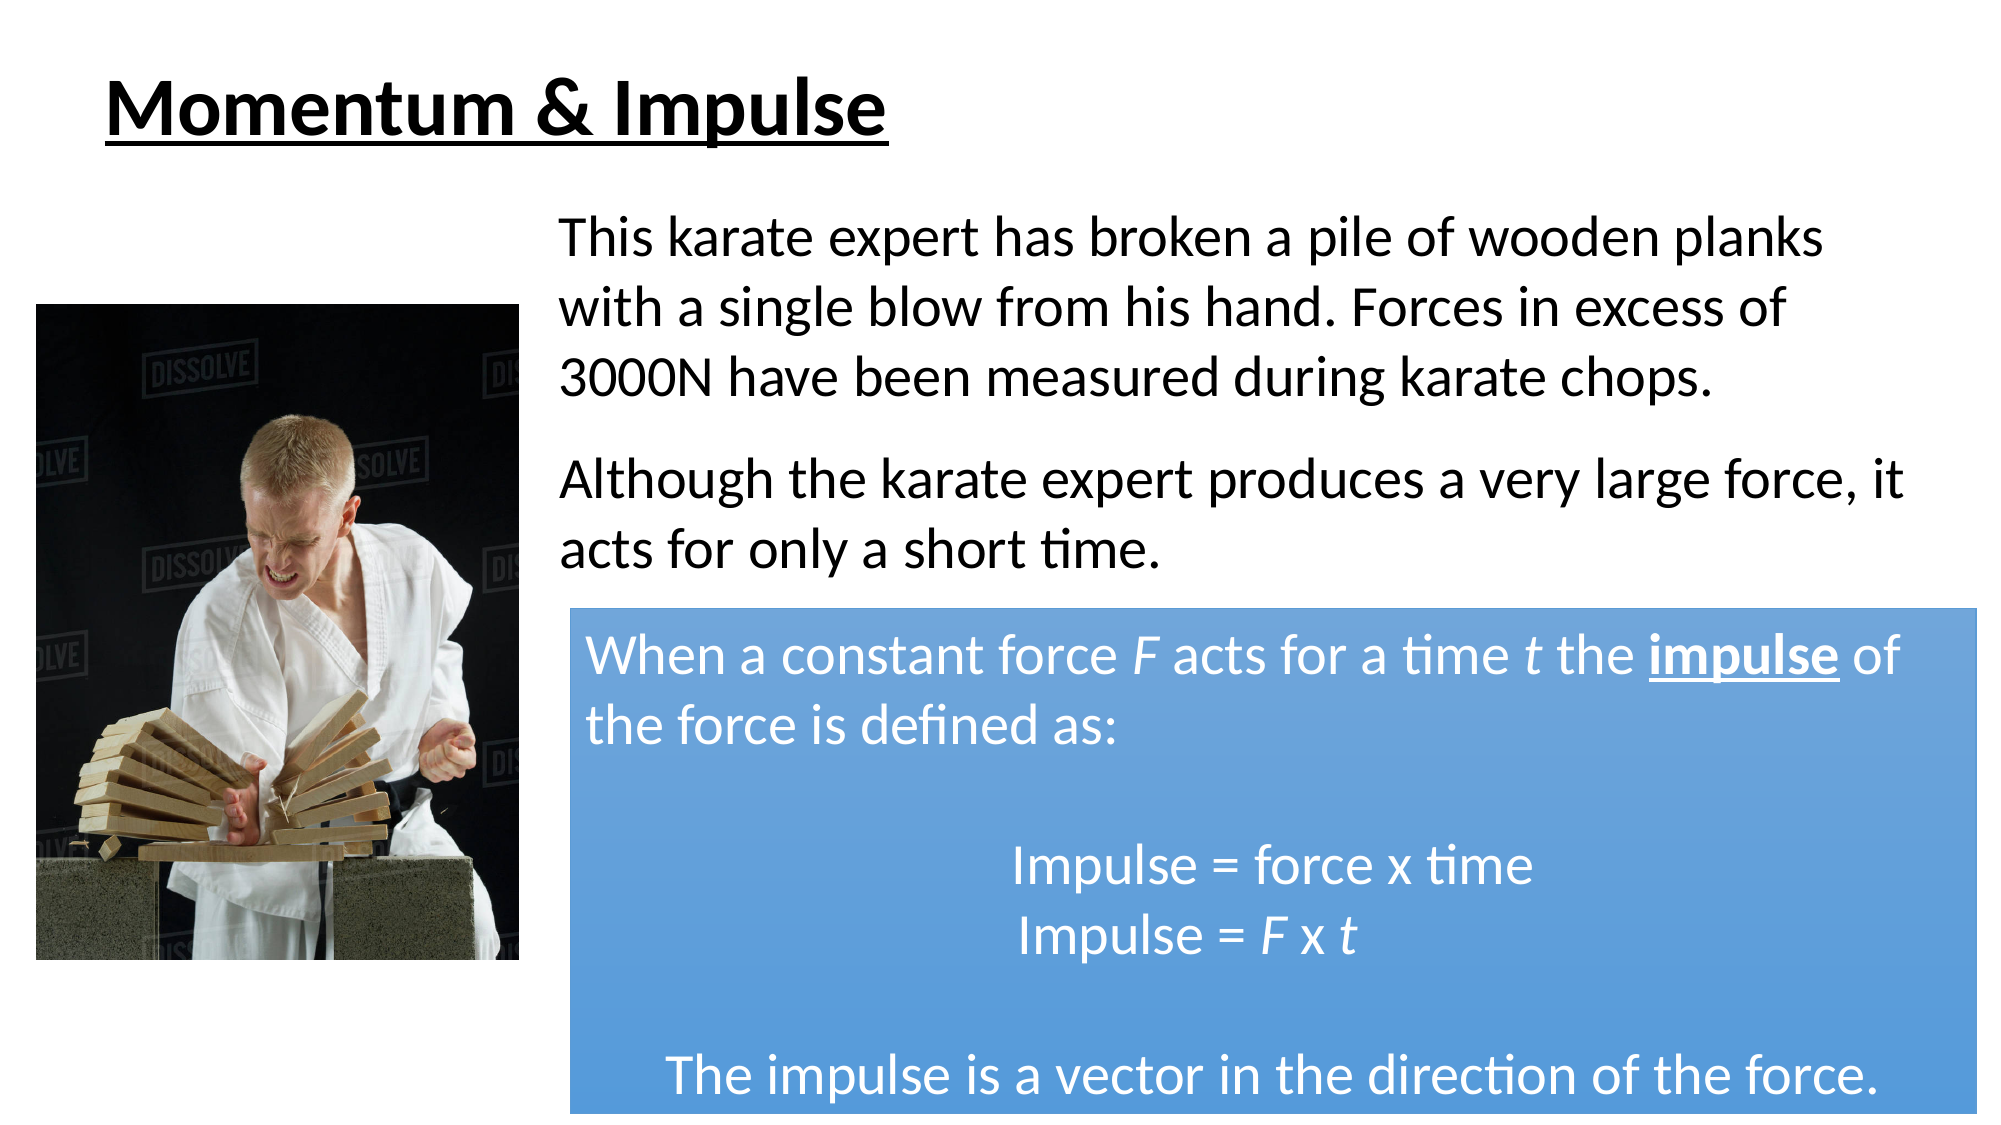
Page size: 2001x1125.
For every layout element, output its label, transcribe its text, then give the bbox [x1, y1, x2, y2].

text_box This karate expert has broken a pile of wooden planks with a single blow from his hand. Forces in excess of 3000N have been measured during karate chops. [544, 190, 1952, 416]
text_box Although the karate expert produces a very large force, it acts for only a short time. [544, 432, 1951, 588]
picture [36, 304, 519, 960]
text_box Momentum & Impulse [89, 45, 904, 160]
text_box When a constant force F acts for a time t the impulse of the force is defined as: Impulse = force x time Impulse = F x t The impulse is a vector in the direction of the force. [570, 608, 1977, 1114]
